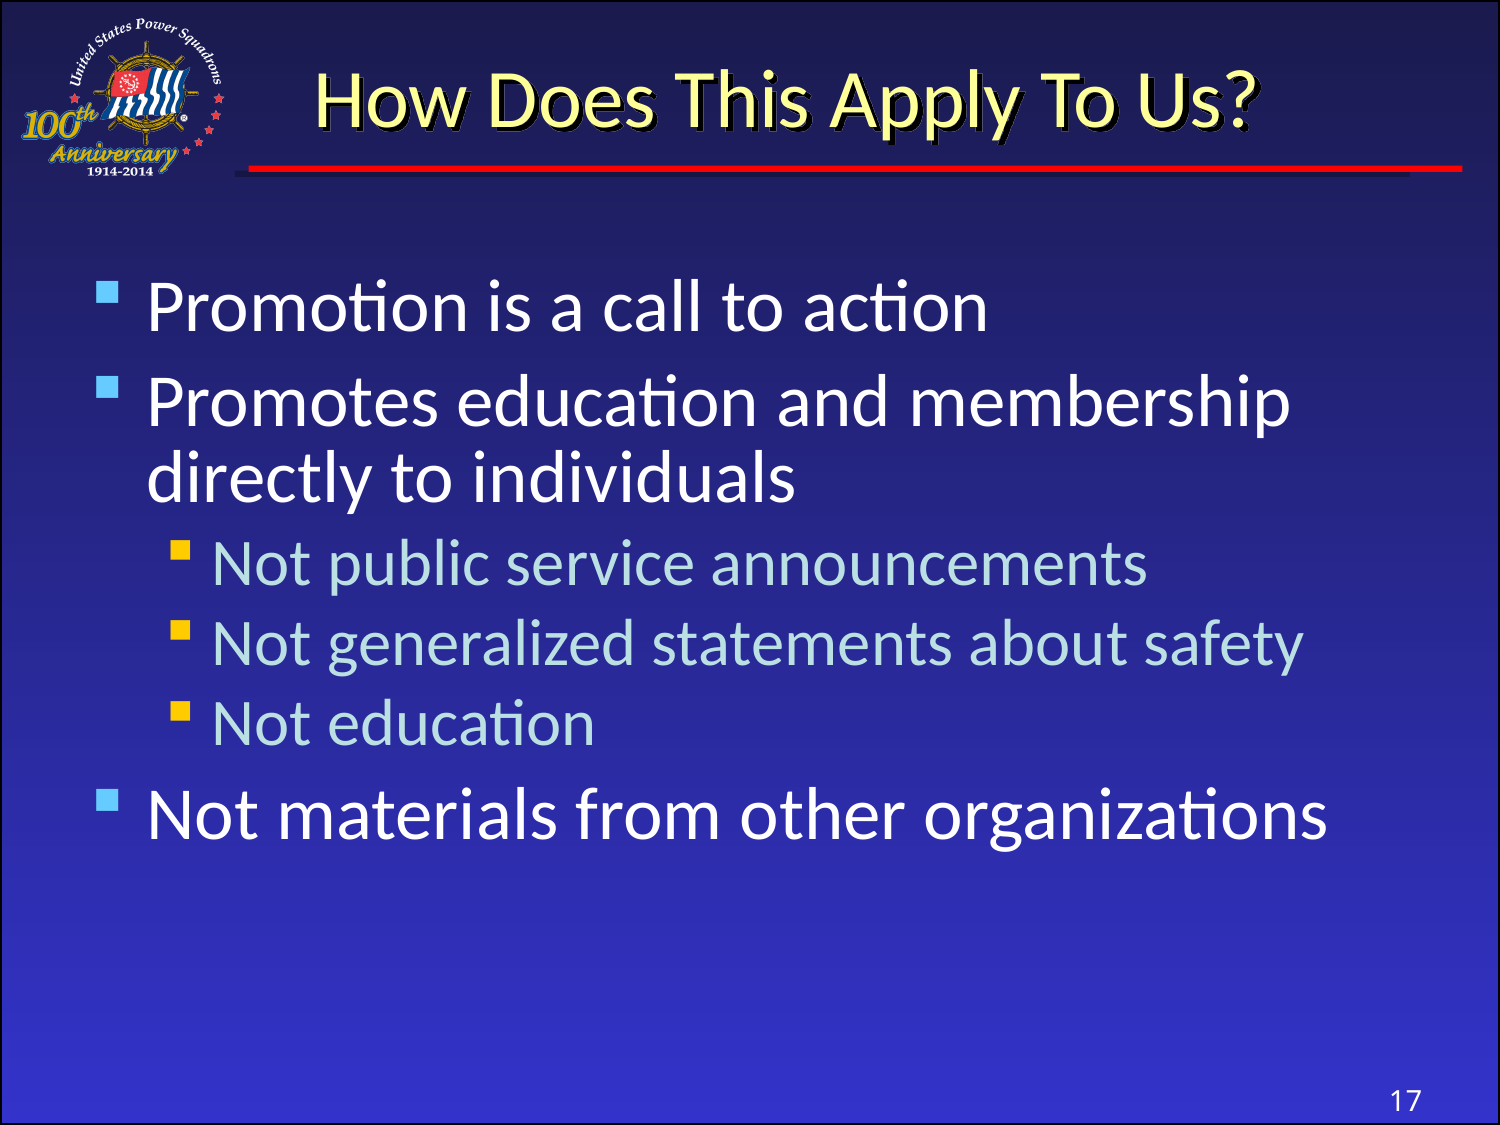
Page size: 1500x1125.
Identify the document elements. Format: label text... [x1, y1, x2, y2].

picture [15, 12, 112, 180]
title How Does This Apply To Us? [112, 12, 1463, 201]
slide_number 17 [1087, 1074, 1438, 1116]
list Promotion is a call to action Promotes education and membership directly to individuals Not public service announcements Not generalized statements about safety Not education Not materials from other organizations [74, 262, 1426, 1006]
